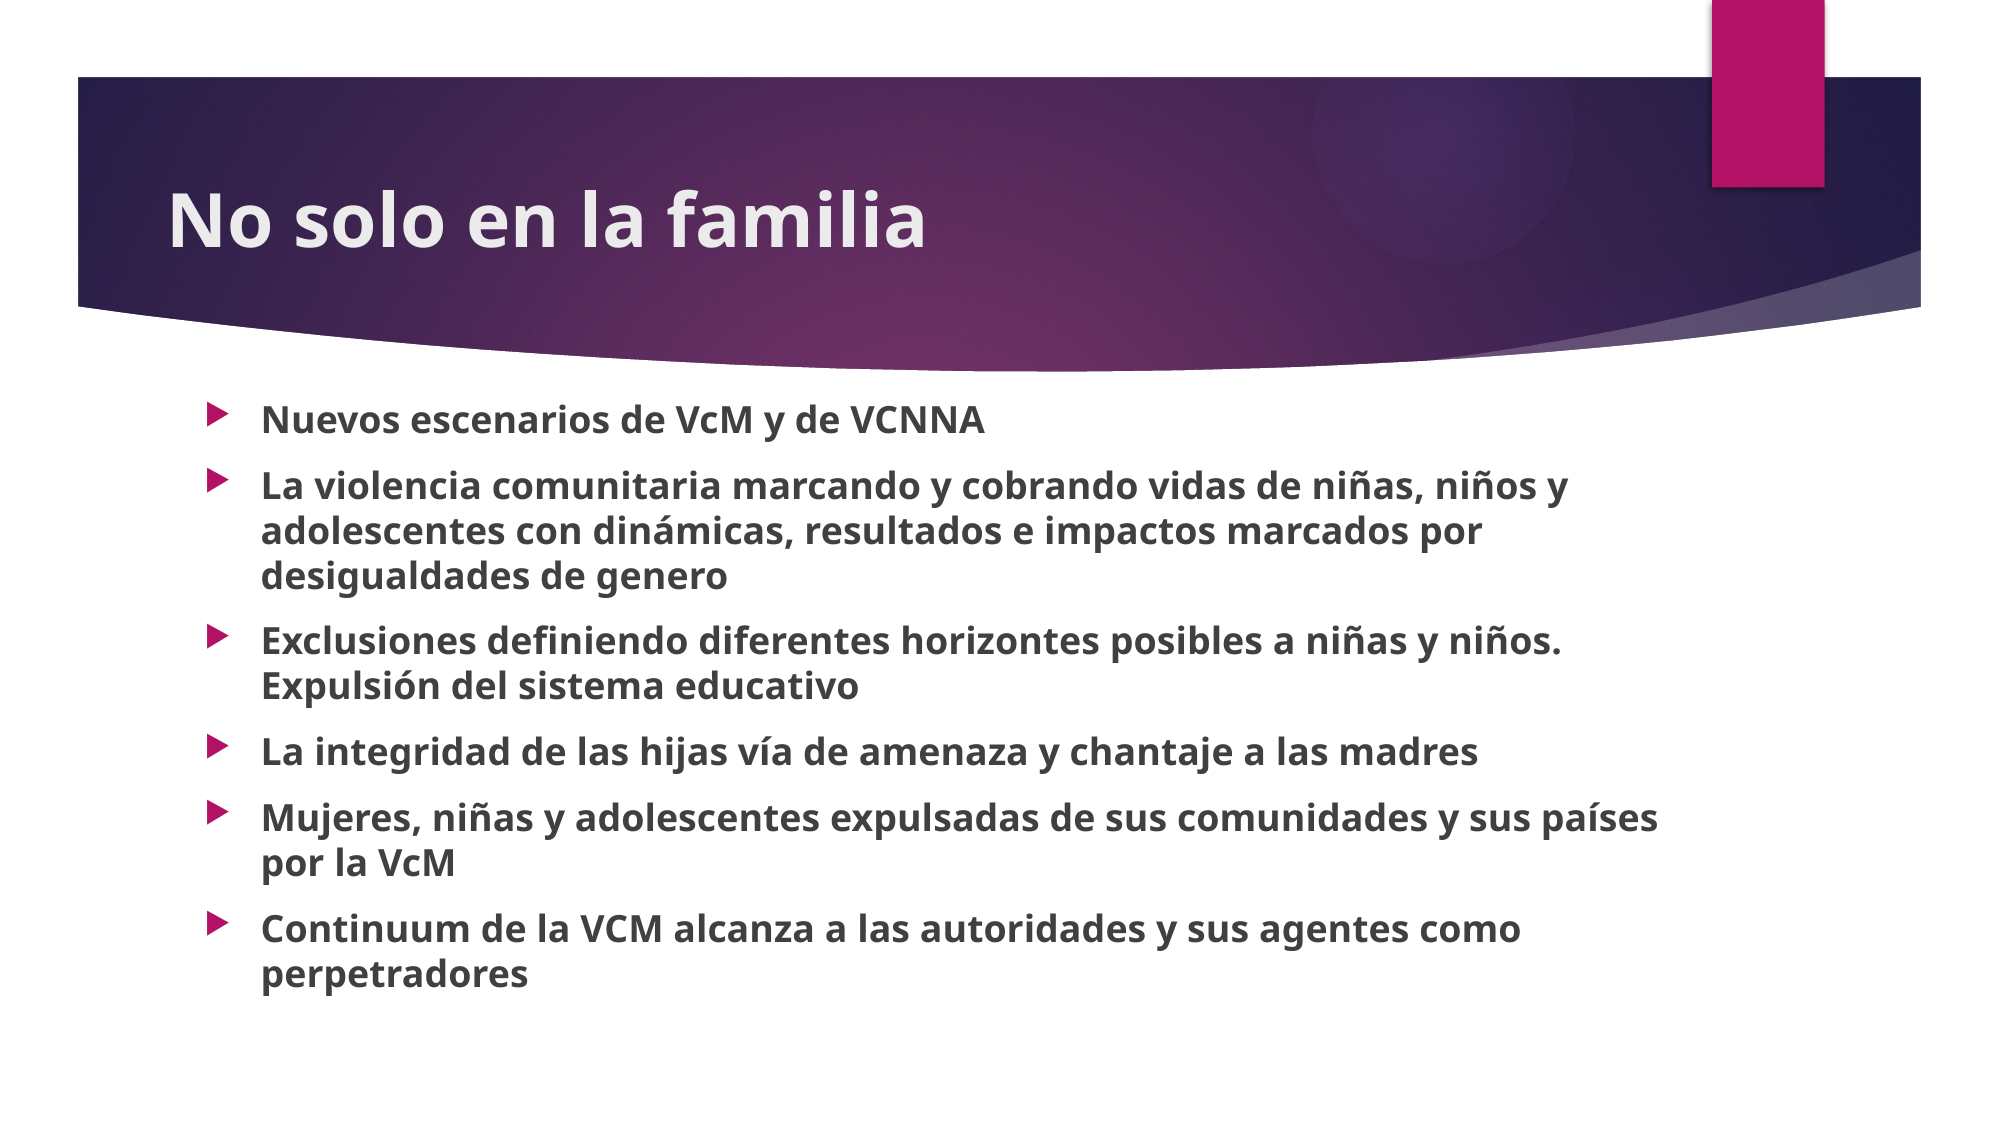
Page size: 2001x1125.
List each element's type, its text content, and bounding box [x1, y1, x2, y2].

title No solo en la familia [151, 159, 1771, 276]
list Nuevos escenarios de VcM y de VCNNA La violencia comunitaria marcando y cobrando vidas de niñas, niños y adolescentes con dinámicas, resultados e impactos marcados por desigualdades de genero Exclusiones definiendo diferentes horizontes posibles a niñas y niños. Expulsión del sistema educativo La integridad de las hijas vía de amenaza y chantaje a las madres Mujeres, niñas y adolescentes expulsadas de sus comunidades y sus países por la VcM Continuum de la VCM alcanza a las autoridades y sus agentes como perpetradores [189, 388, 1678, 1098]
